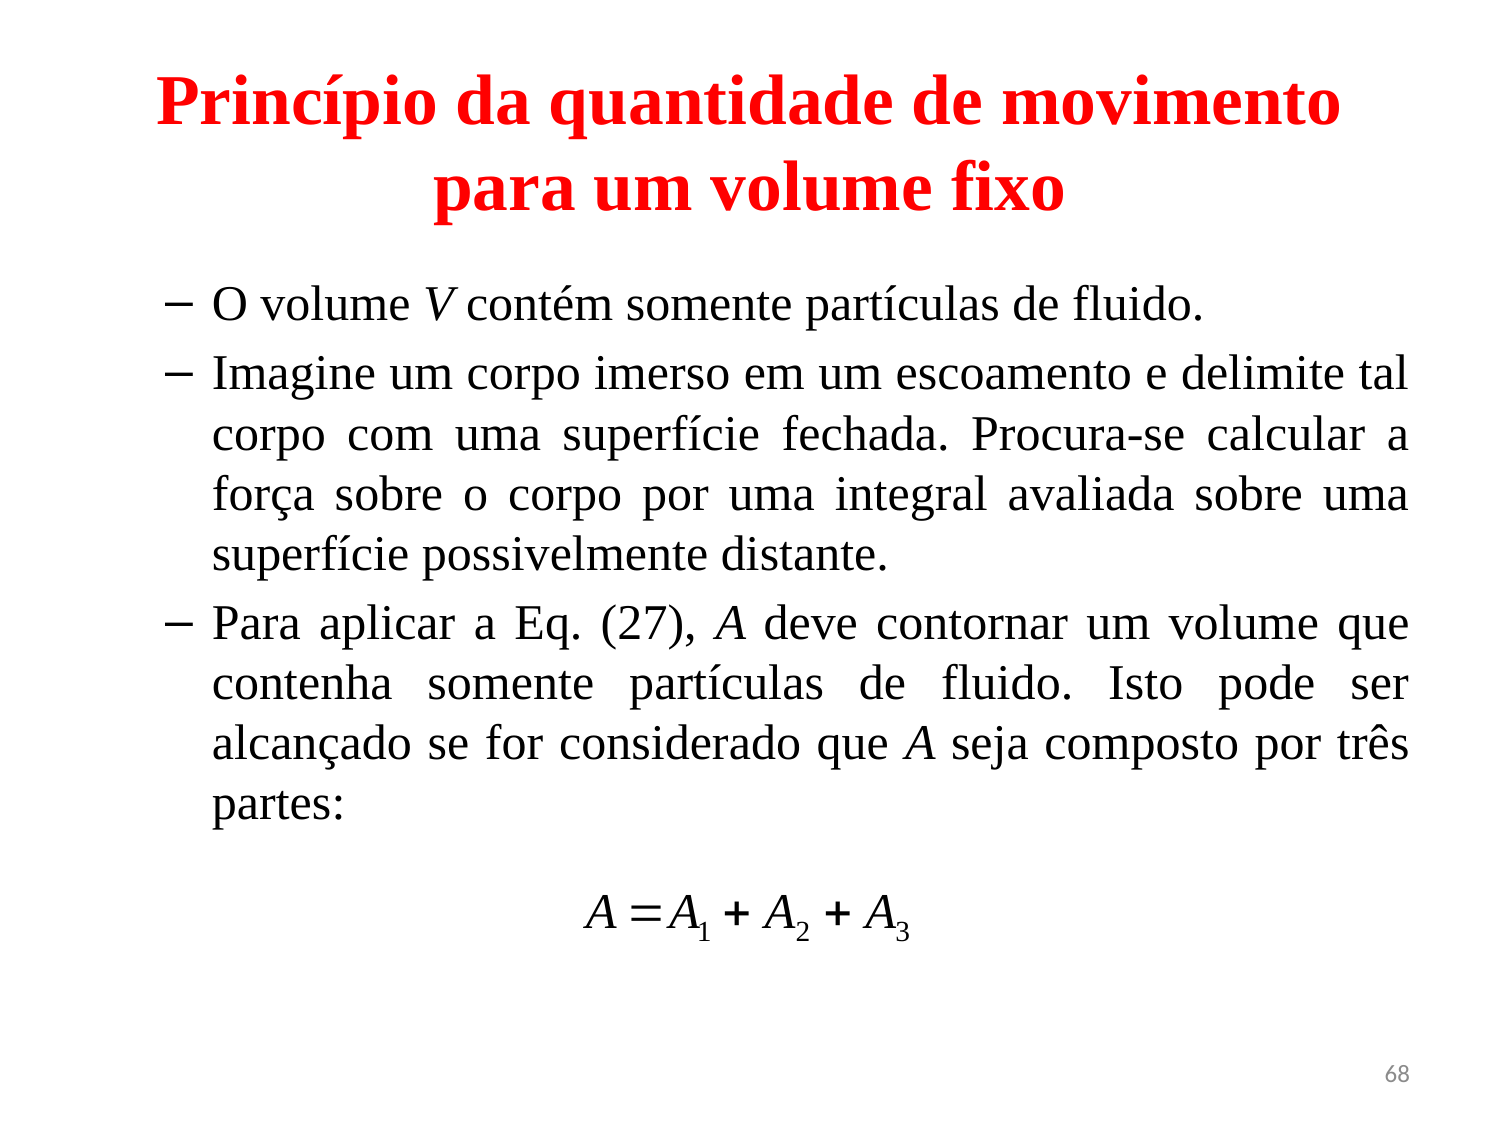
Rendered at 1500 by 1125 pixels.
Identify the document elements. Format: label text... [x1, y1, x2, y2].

title Princípio da quantidade de movimento para um volume fixo [75, 45, 1425, 233]
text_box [573, 878, 920, 959]
slide_number 68 [1074, 1042, 1425, 1103]
list O volume V contém somente partículas de fluido. Imagine um corpo imerso em um escoamento e delimite tal corpo com uma superfície fechada. Procura-se calcular a força sobre o corpo por uma integral avaliada sobre uma superfície possivelmente distante. Para aplicar a Eq. (27), A deve contornar um volume que contenha somente partículas de fluido. Isto pode ser alcançado se for considerado que A seja composto por três partes: [75, 262, 1425, 1005]
